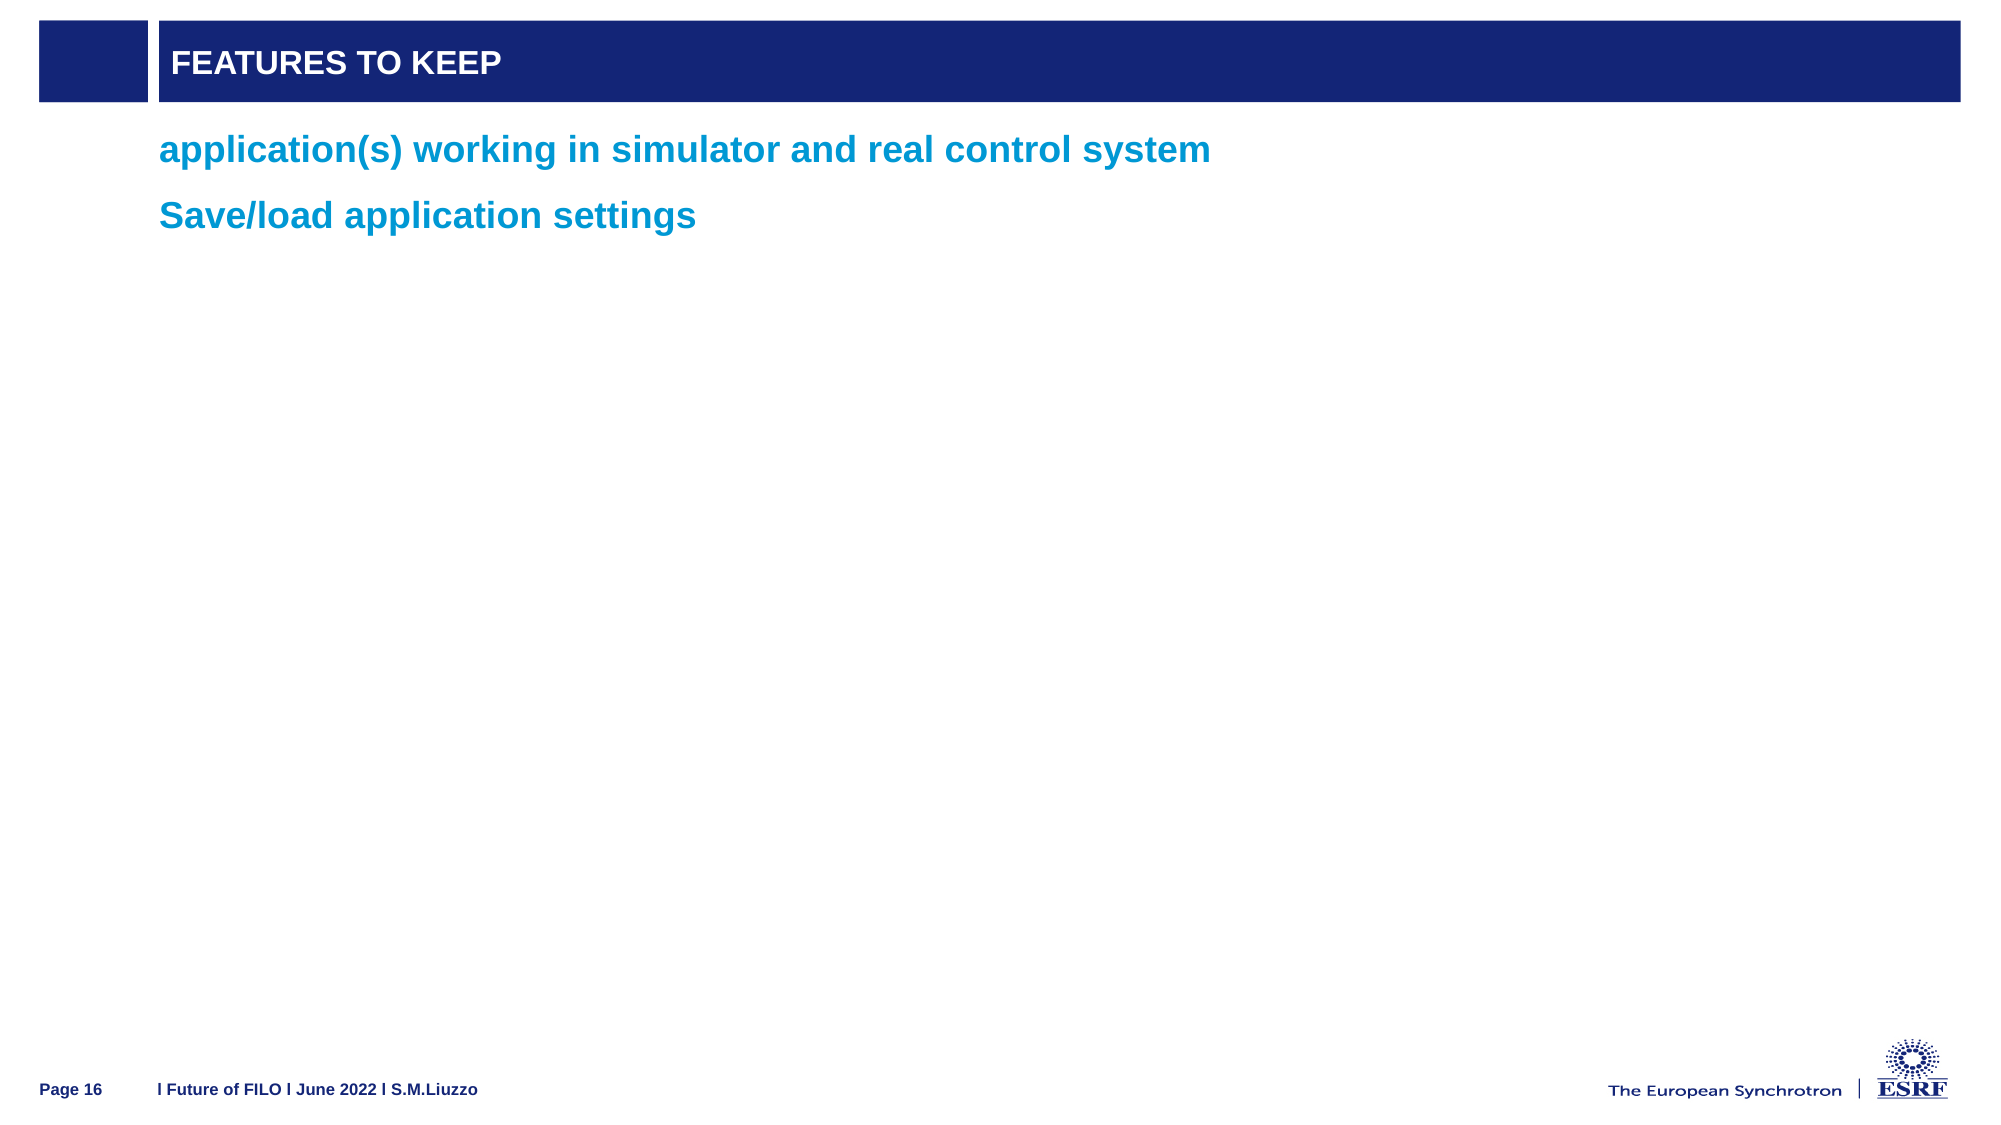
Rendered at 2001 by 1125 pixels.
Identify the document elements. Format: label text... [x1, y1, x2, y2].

slide_number Page 16 [39, 1063, 130, 1099]
footer l Future of FILO l June 2022 l S.M.Liuzzo [157, 1063, 1496, 1099]
picture [1566, 1018, 2000, 1125]
title Features to keep [159, 20, 1961, 103]
list application(s) working in simulator and real control system Save/load application settings [159, 125, 1961, 1012]
